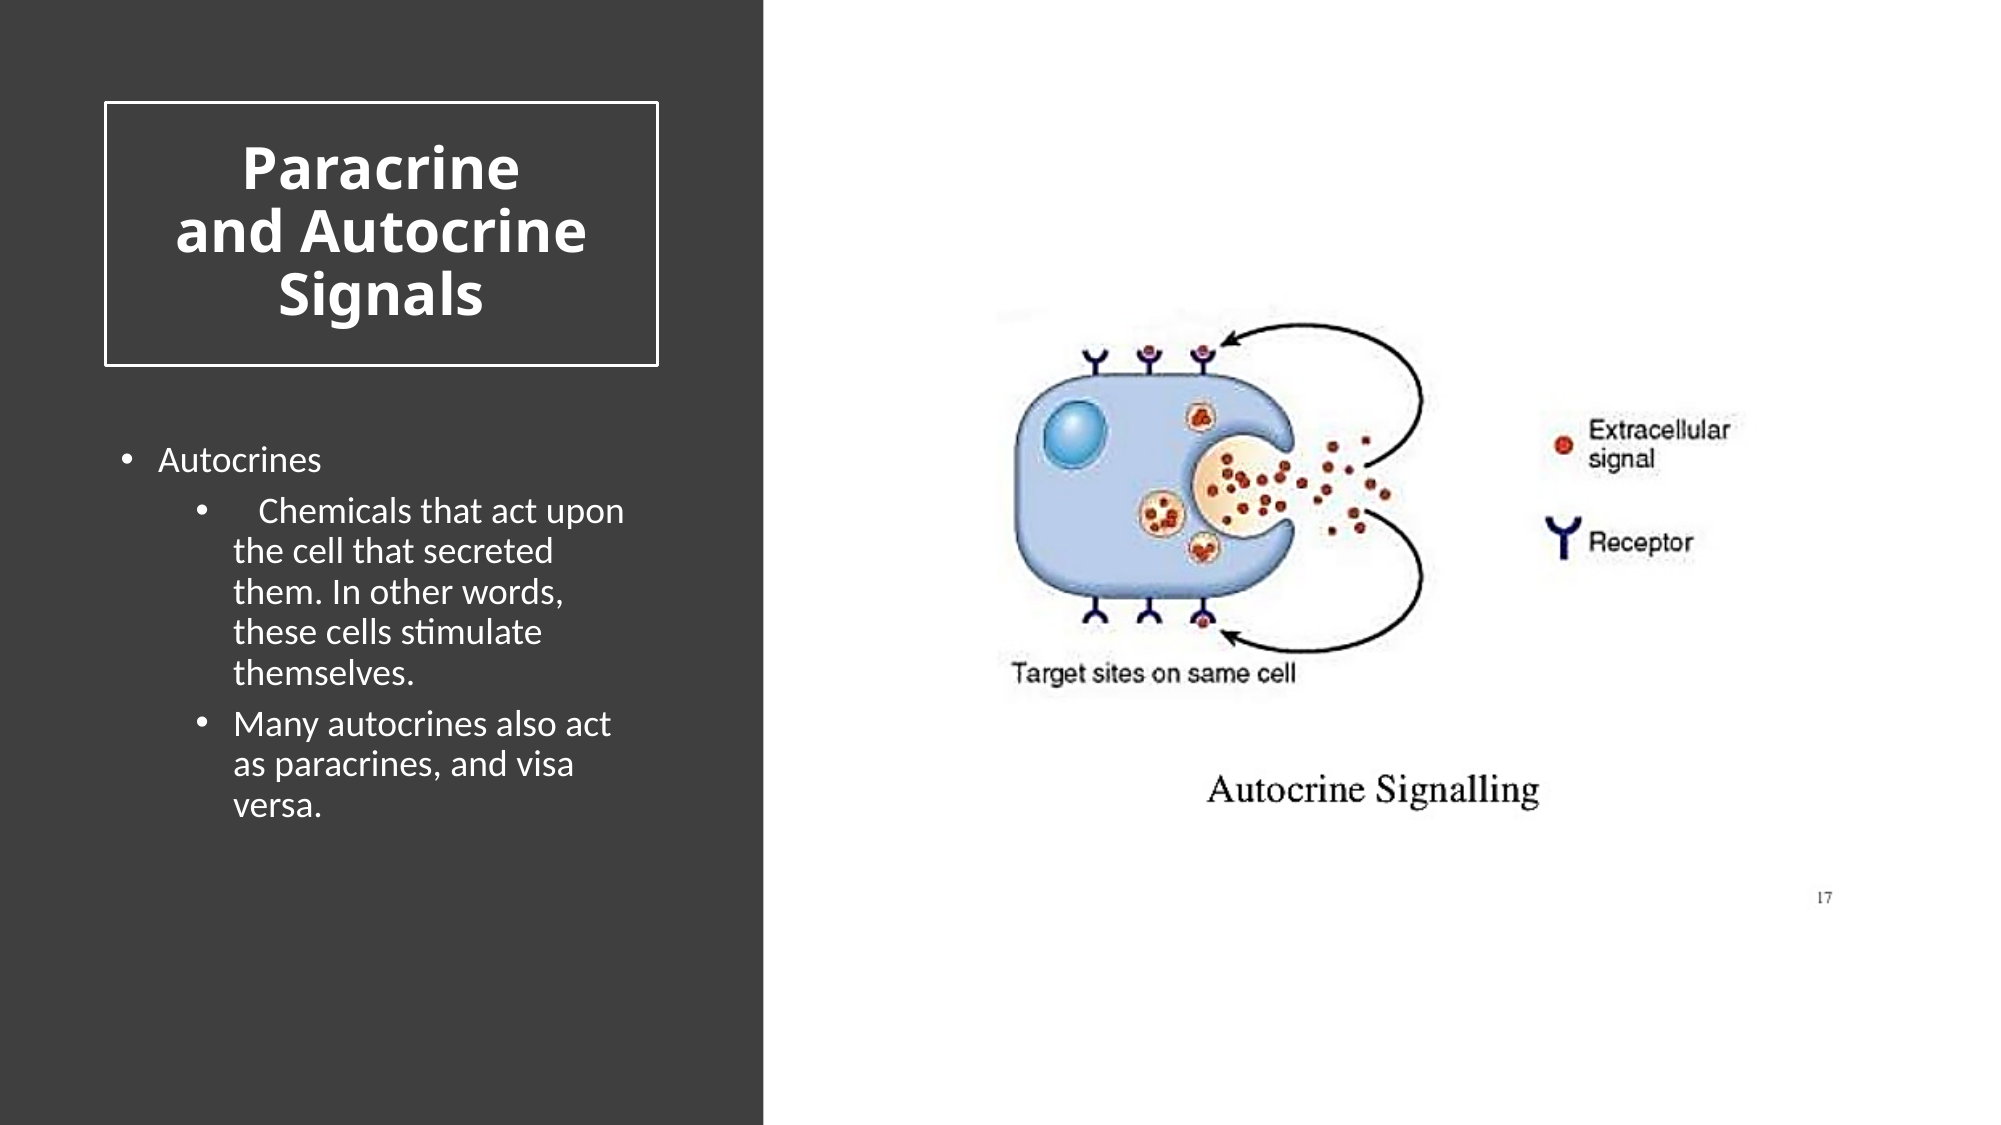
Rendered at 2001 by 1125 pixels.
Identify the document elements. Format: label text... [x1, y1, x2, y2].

title Paracrine and Autocrine Signals [105, 102, 658, 366]
picture [869, 164, 1895, 934]
list Autocrines Chemicals that act upon the cell that secreted them. In other words, these cells stimulate themselves. Many autocrines also act as paracrines, and visa versa. [105, 432, 658, 994]
text_box [0, 0, 764, 1125]
